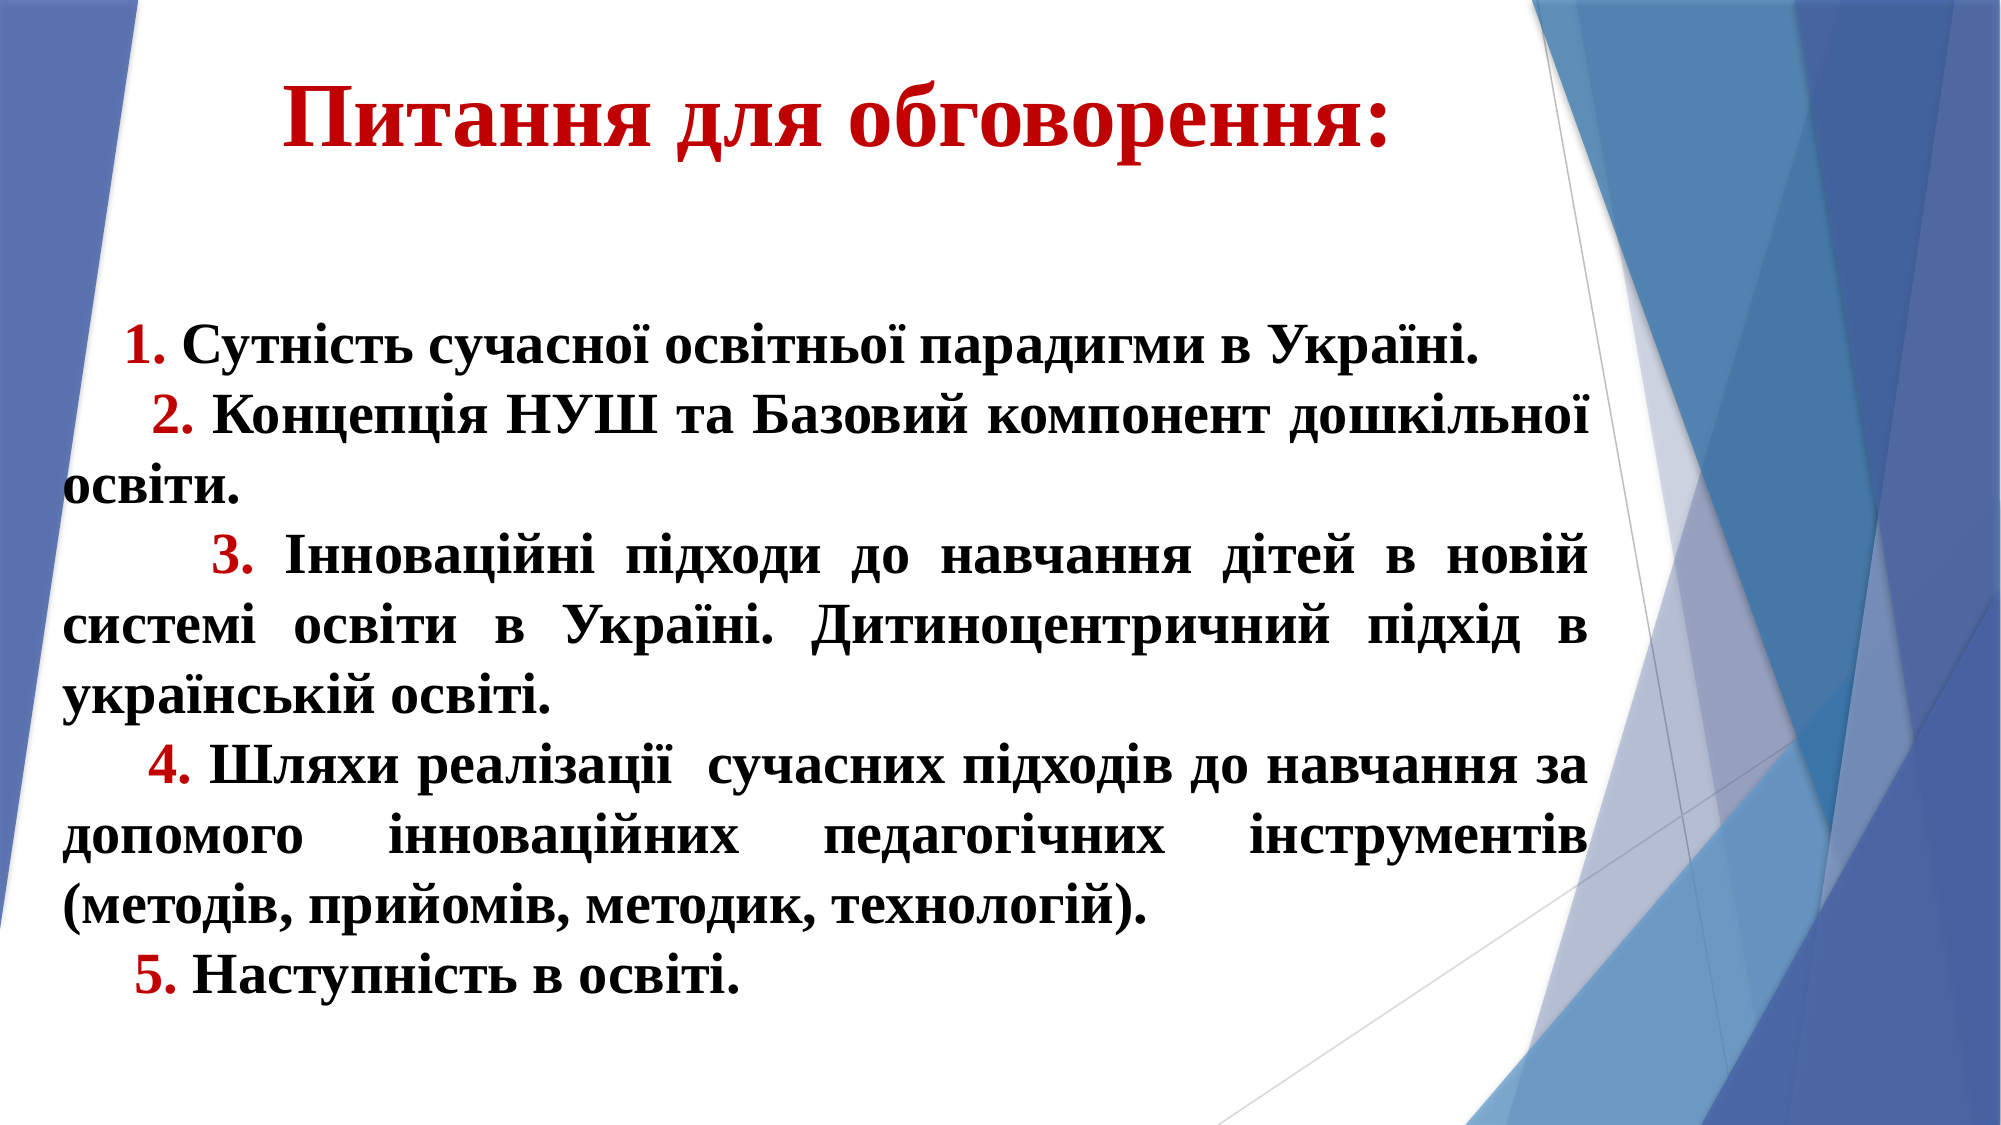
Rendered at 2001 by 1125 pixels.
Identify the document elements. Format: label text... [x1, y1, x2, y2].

subtitle 1. Сутність сучасної освітньої парадигми в Україні. 2. Концепція НУШ та Базовий компонент дошкільної освіти. 3. Інноваційні підходи до навчання дітей в новій системі освіти в Україні. Дитиноцентричний підхід в українській освіті. 4. Шляхи реалізації сучасних підходів до навчання за допомого інноваційних педагогічних інструментів (методів, прийомів, методик, технологій). 5. Наступність в освіті. [47, 297, 1605, 1068]
title Питання для обговорення: [70, 34, 1608, 173]
